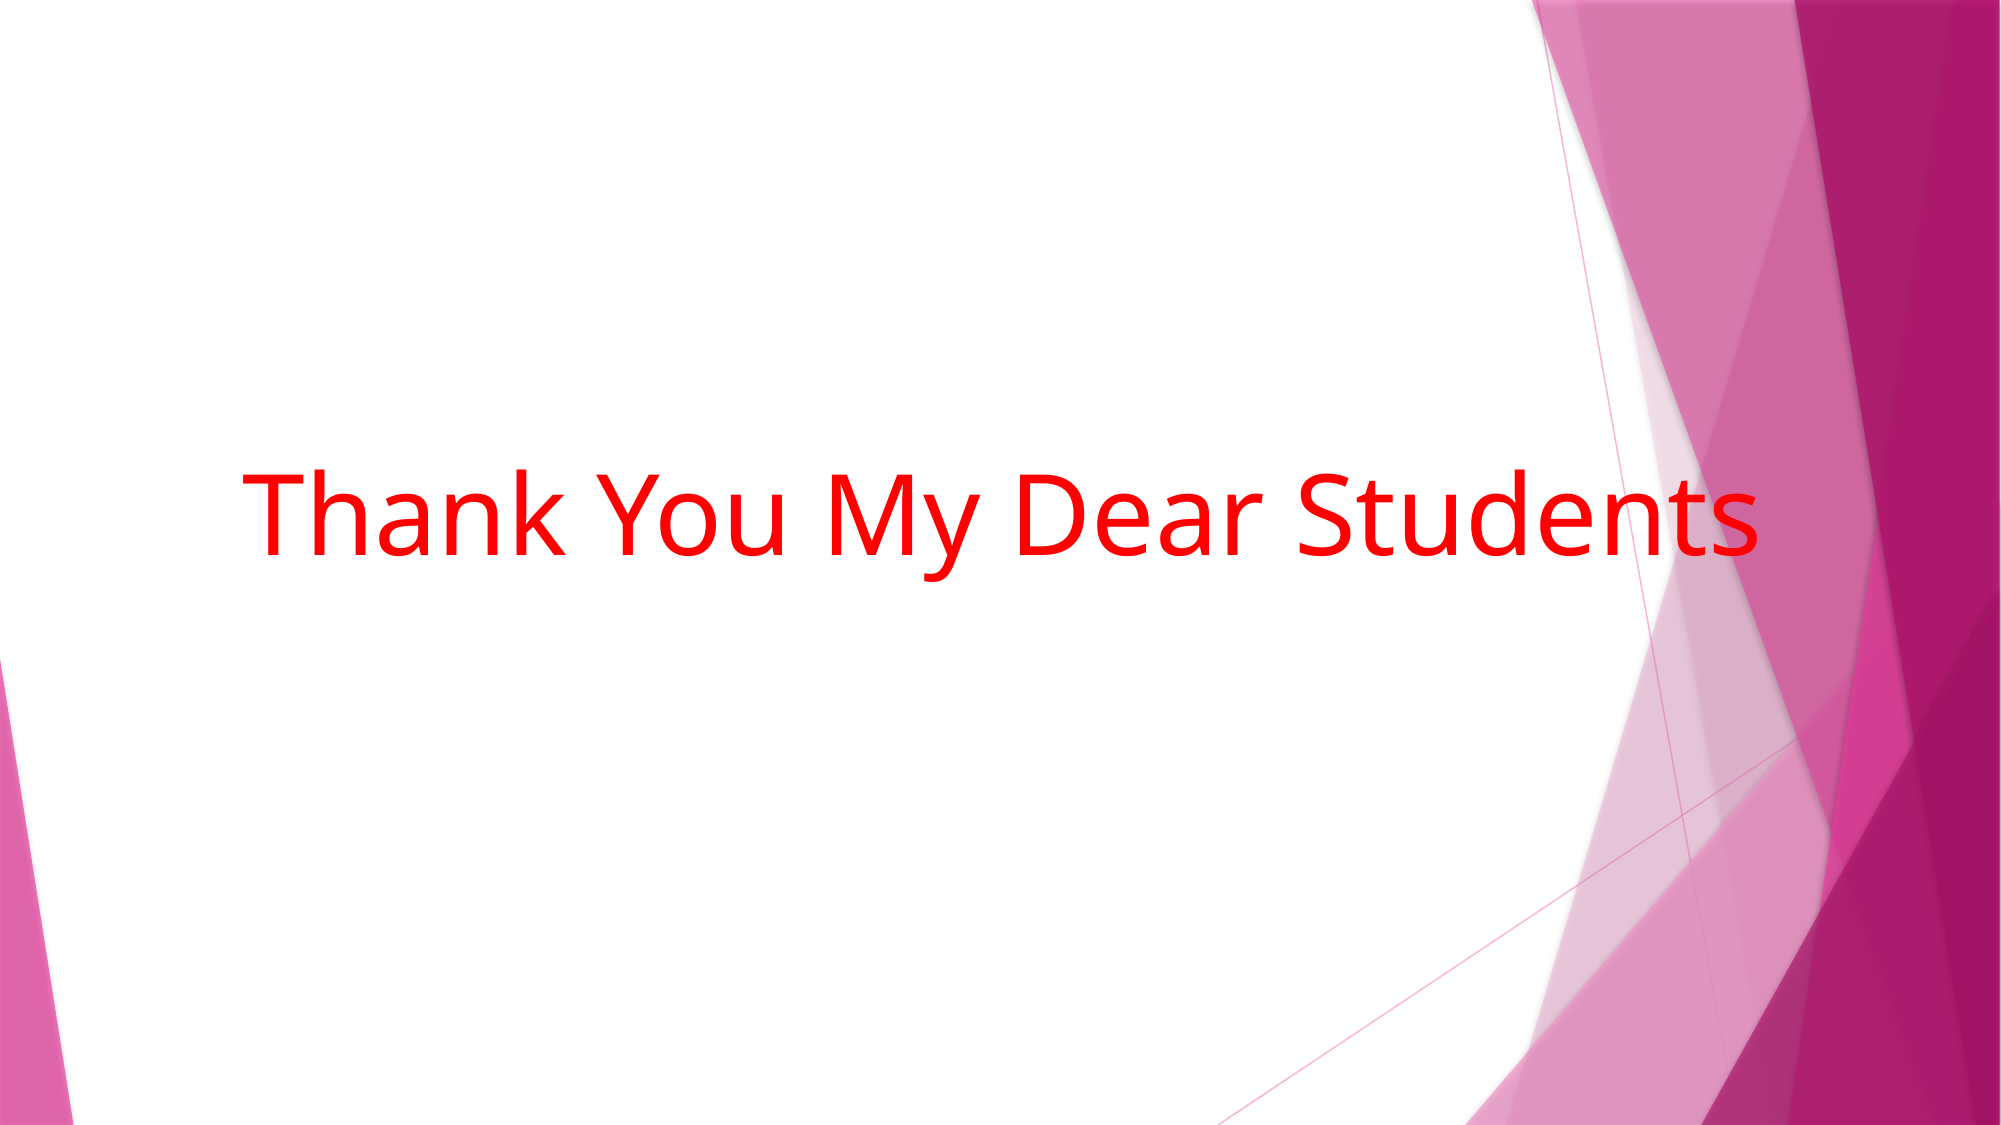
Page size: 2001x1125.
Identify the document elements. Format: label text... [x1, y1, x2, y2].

text_box Thank You My Dear Students [228, 435, 1778, 586]
